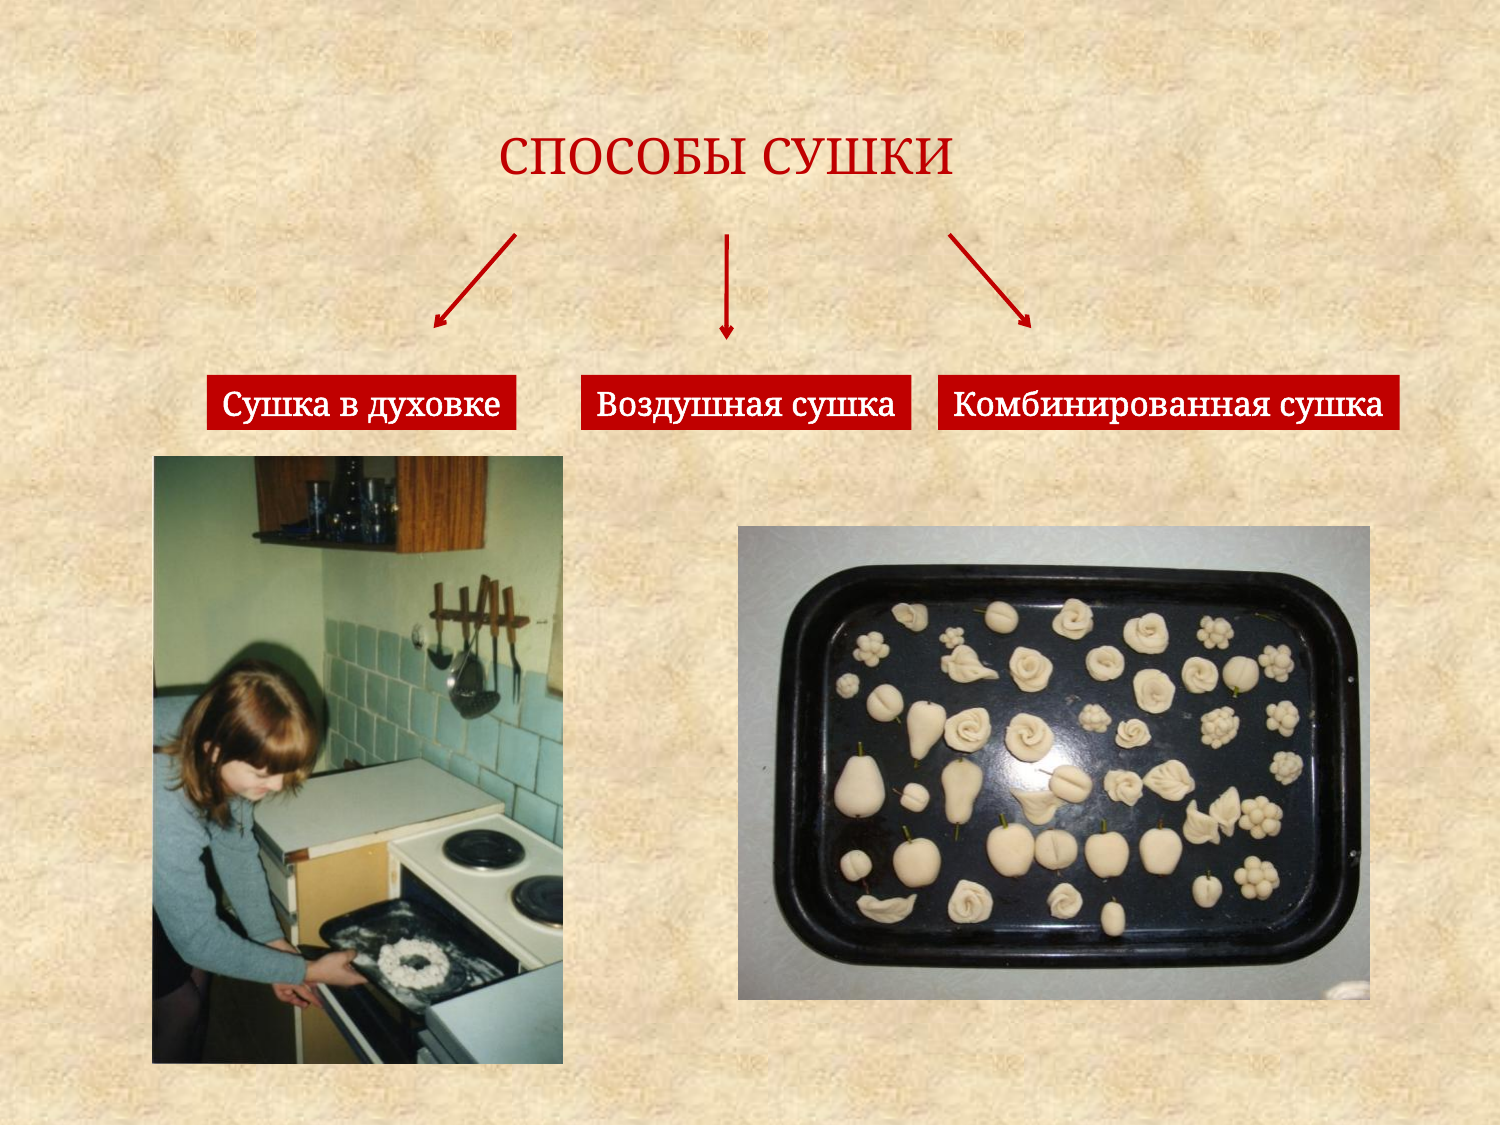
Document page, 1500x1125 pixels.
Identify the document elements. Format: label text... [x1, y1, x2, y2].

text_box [429, 242, 520, 321]
picture [0, 0, 1500, 1125]
text_box Сушка в духовке [206, 374, 517, 430]
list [740, 528, 1369, 998]
text_box Воздушная сушка [581, 374, 912, 430]
text_box Комбинированная сушка [938, 374, 1400, 430]
text_box СПОСОБЫ СУШКИ [483, 117, 970, 193]
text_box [945, 242, 1036, 321]
